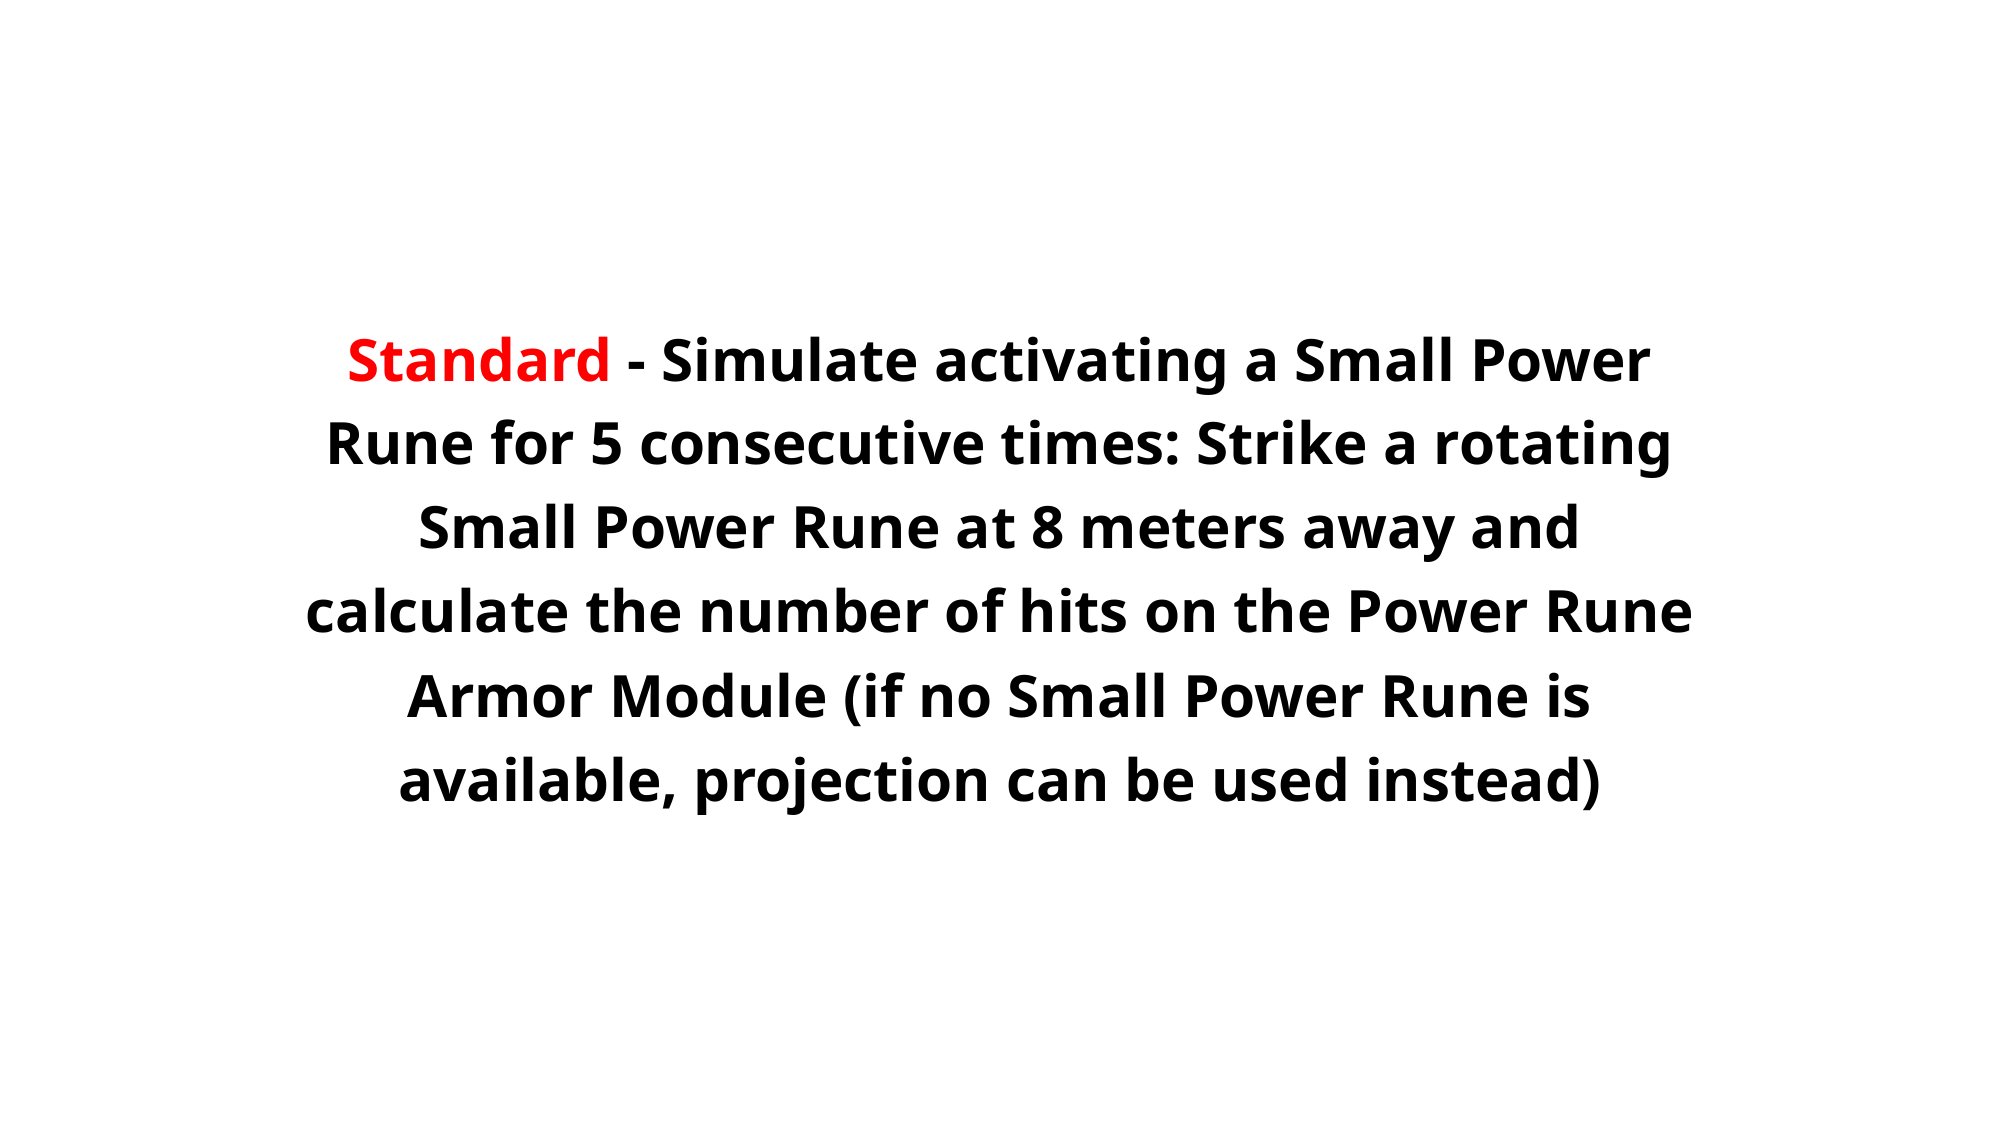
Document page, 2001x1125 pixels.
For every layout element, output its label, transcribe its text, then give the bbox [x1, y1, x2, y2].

text_box Standard - Simulate activating a Small Power Rune for 5 consecutive times: Strike a rotating Small Power Rune at 8 meters away and calculate the number of hits on the Power Rune Armor Module (if no Small Power Rune is available, projection can be used instead) [278, 301, 1722, 820]
